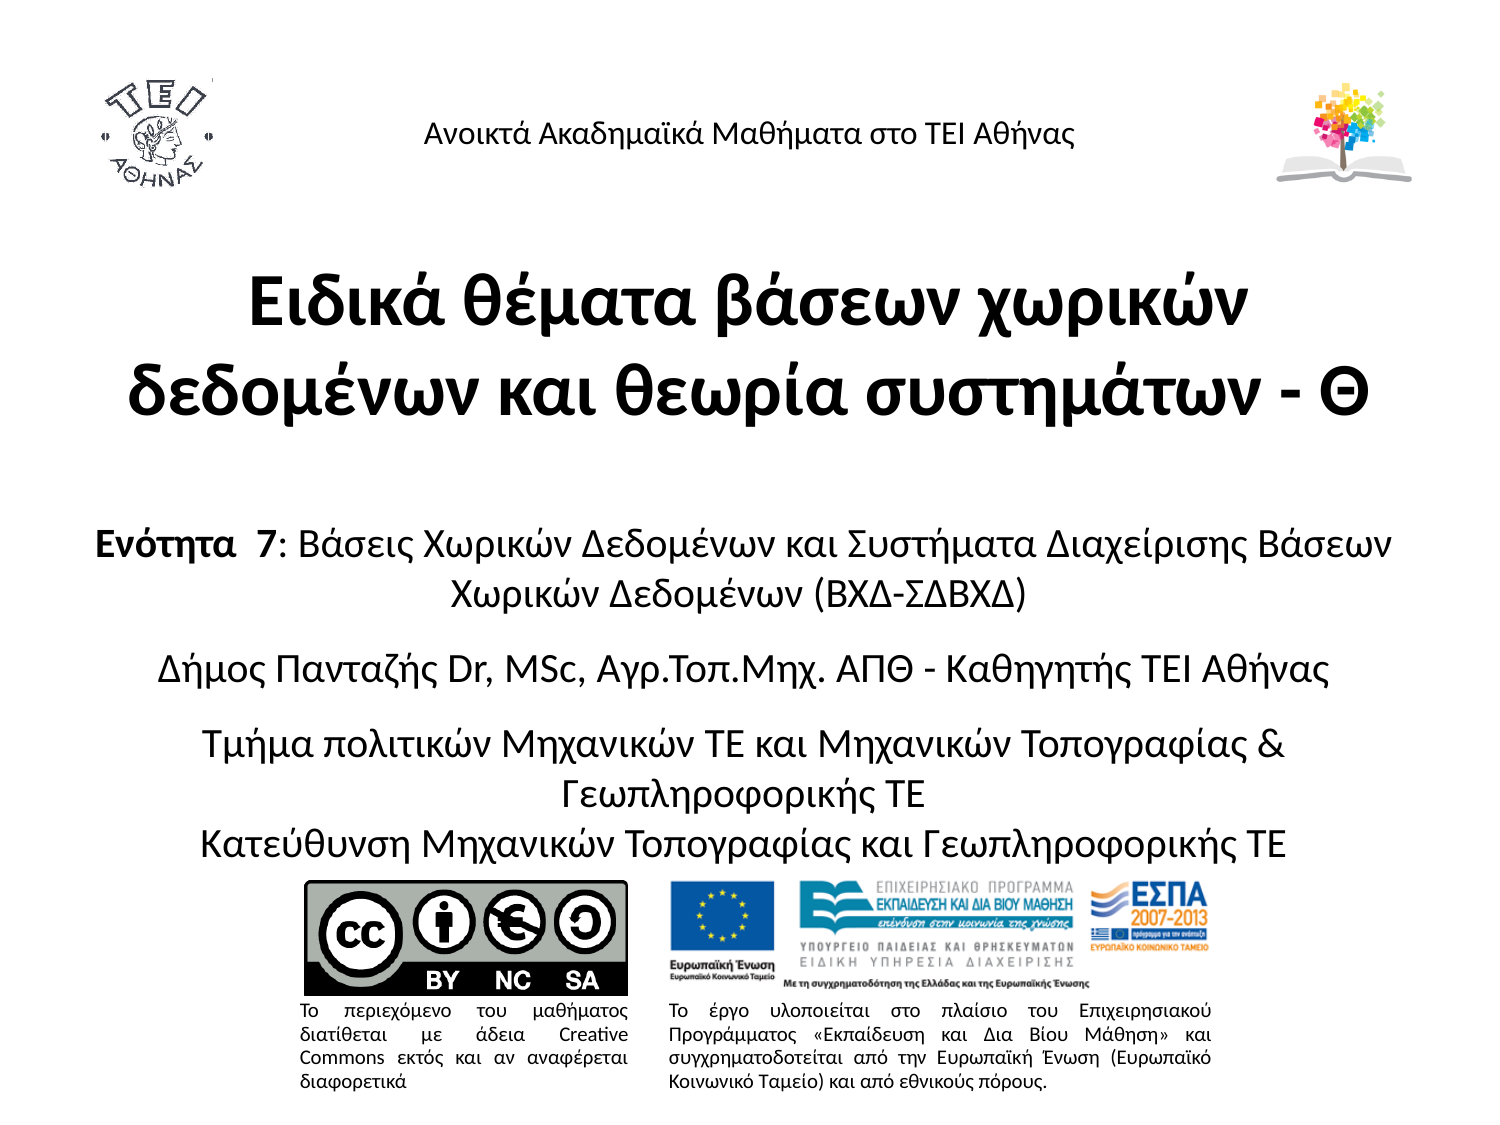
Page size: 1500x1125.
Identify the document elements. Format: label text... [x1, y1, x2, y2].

text_box Ανοικτά Ακαδημαϊκά Μαθήματα στο ΤΕΙ Αθήνας [217, 103, 1268, 159]
table_header Το έργο υλοποιείται στο πλαίσιο του Επιχειρησιακού Προγράμματος «Εκπαίδευση και Δια Βίου Μάθηση» και συγχρηματοδοτείται από την Ευρωπαϊκή Ένωση (Ευρωπαϊκό Κοινωνικό Ταμείο) και από εθνικούς πόρους. [640, 999, 1223, 1125]
table_header Το περιεχόμενο του μαθήματος διατίθεται με άδεια Creative Commons εκτός και αν αναφέρεται διαφορετικά [289, 999, 640, 1125]
picture [663, 880, 1213, 999]
subtitle Ενότητα 7: Βάσεις Χωρικών Δεδομένων και Συστήματα Διαχείρισης Βάσεων Χωρικών Δεδομένων (ΒΧΔ-ΣΔΒΧΔ) Δήμος Πανταζής Dr, MSc, Αγρ.Τοπ.Μηχ. ΑΠΘ - Καθηγητής ΤΕΙ Αθήνας Τμήμα πολιτικών Μηχανικών ΤΕ και Μηχανικών Τοπογραφίας & Γεωπληροφορικής ΤΕ Κατεύθυνση Μηχανικών Τοπογραφίας και Γεωπληροφορικής ΤΕ [29, 507, 1459, 858]
title Eιδικά θέματα βάσεων χωρικών δεδομένων και θεωρία συστημάτων - Θ [112, 219, 1388, 461]
picture [100, 77, 213, 193]
picture [1273, 77, 1414, 185]
picture [303, 880, 628, 996]
